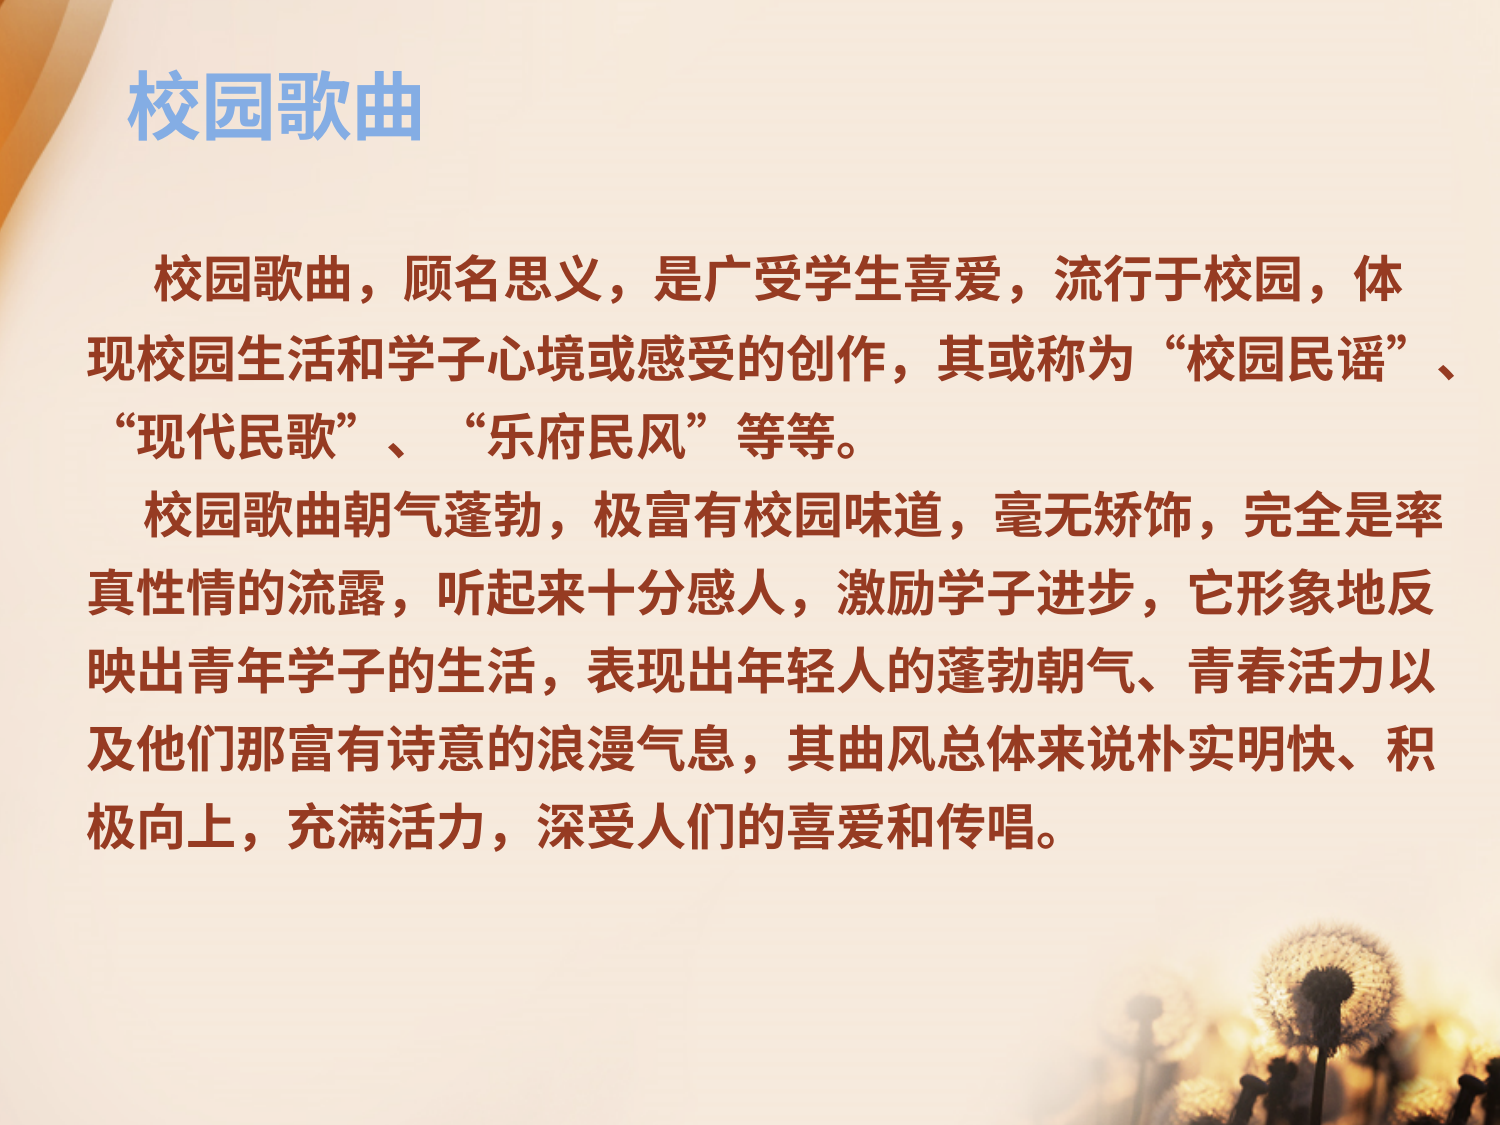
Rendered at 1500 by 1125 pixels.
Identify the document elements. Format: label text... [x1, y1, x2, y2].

picture [0, 0, 1500, 1125]
title 校园歌曲 [111, 29, 527, 211]
text_box 校园歌曲，顾名思义，是广受学生喜爱，流行于校园，体现校园生活和学子心境或感受的创作，其或称为“校园民谣”、“现代民歌”、“乐府民风”等等。 校园歌曲朝气蓬勃，极富有校园味道，毫无矫饰，完全是率真性情的流露，听起来十分感人，激励学子进步，它形象地反映出青年学子的生活，表现出年轻人的蓬勃朝气、青春活力以及他们那富有诗意的浪漫气息，其曲风总体来说朴实明快、积极向上，充满活力，深受人们的喜爱和传唱。 [71, 211, 1459, 863]
